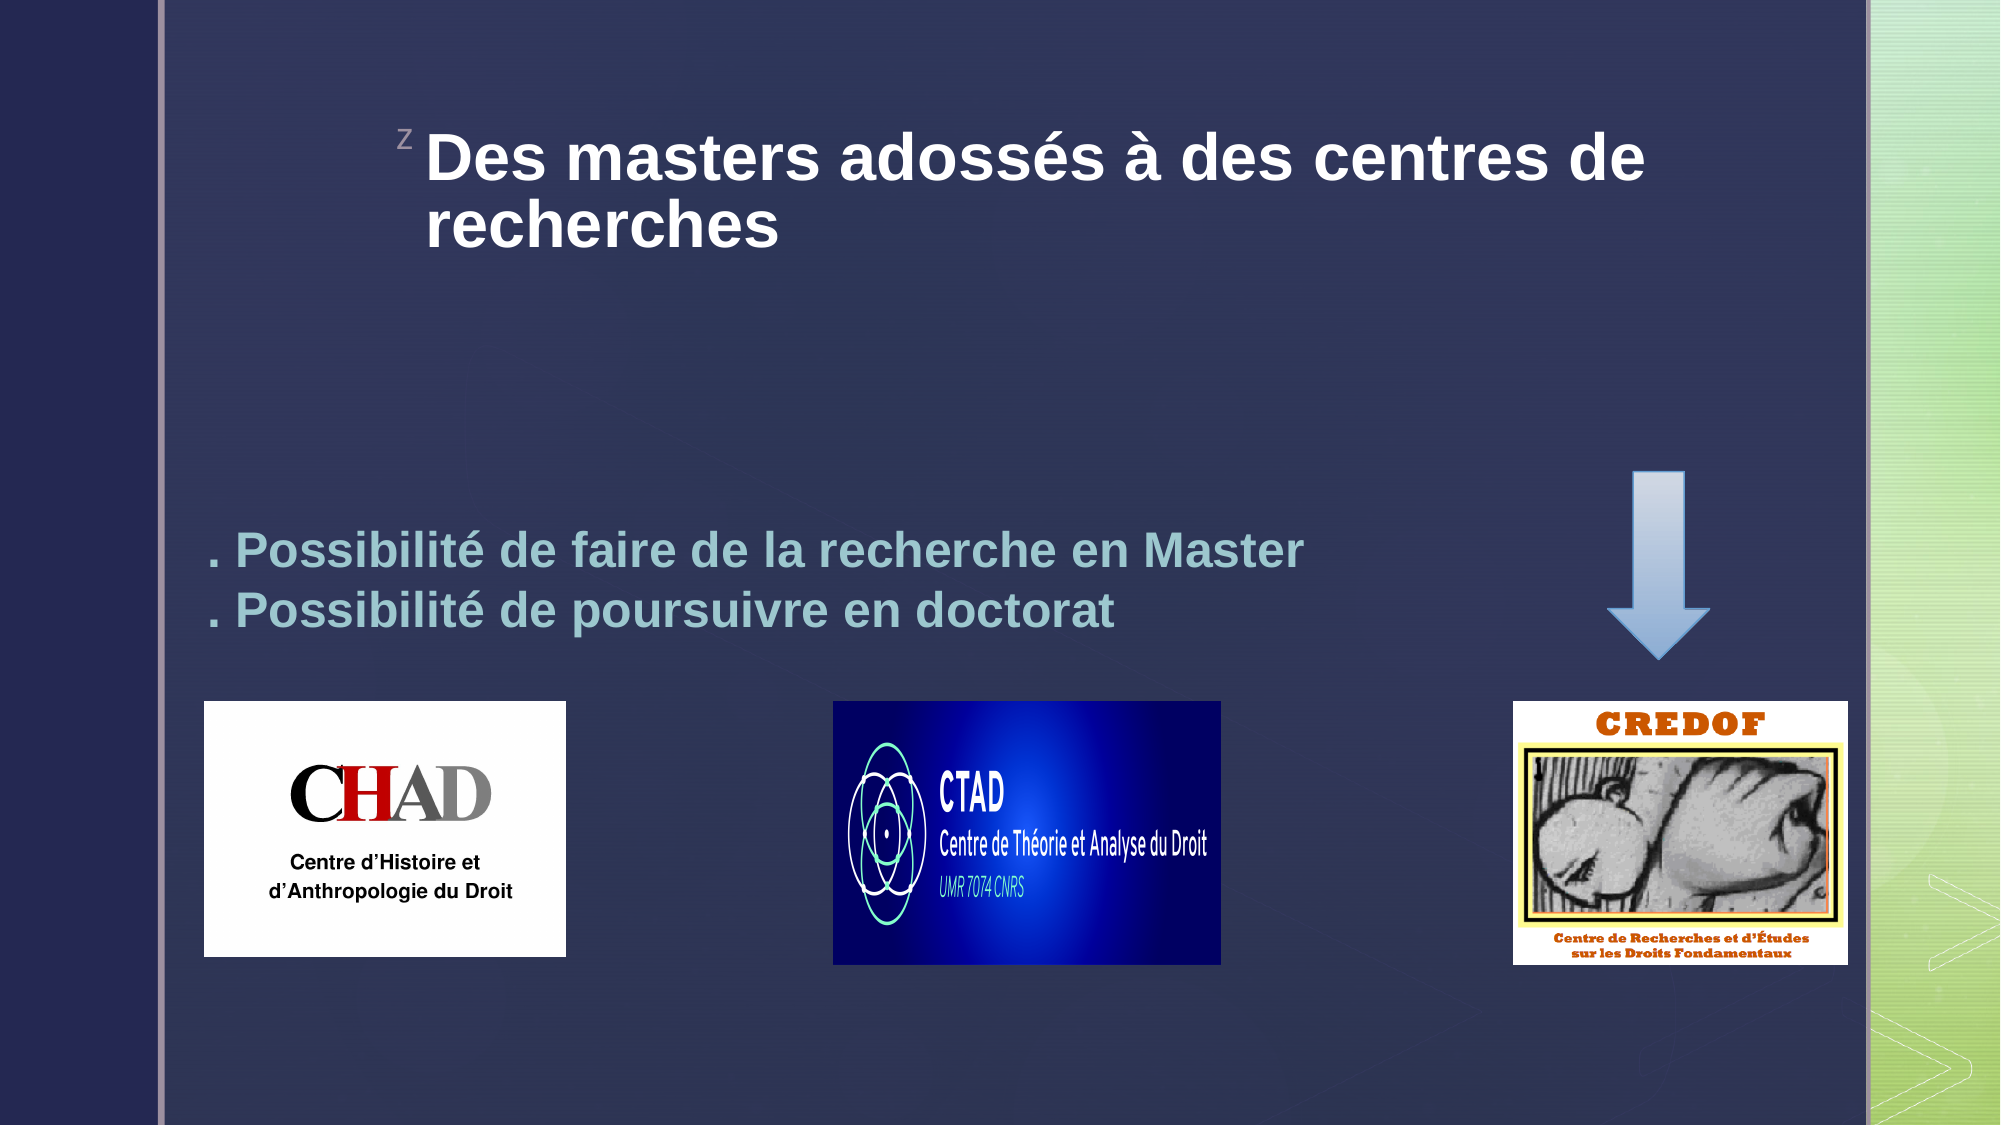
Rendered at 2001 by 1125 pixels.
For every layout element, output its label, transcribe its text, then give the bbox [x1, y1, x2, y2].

title Des masters adossés à des centres de recherches [410, 119, 1716, 296]
picture [1512, 701, 1848, 965]
text_box [1607, 470, 1711, 661]
picture [204, 701, 566, 958]
list . Possibilité de faire de la recherche en Master . Possibilité de poursuivre en doctorat [192, 353, 1734, 1042]
picture [1871, 0, 2001, 1125]
picture [833, 701, 1221, 965]
